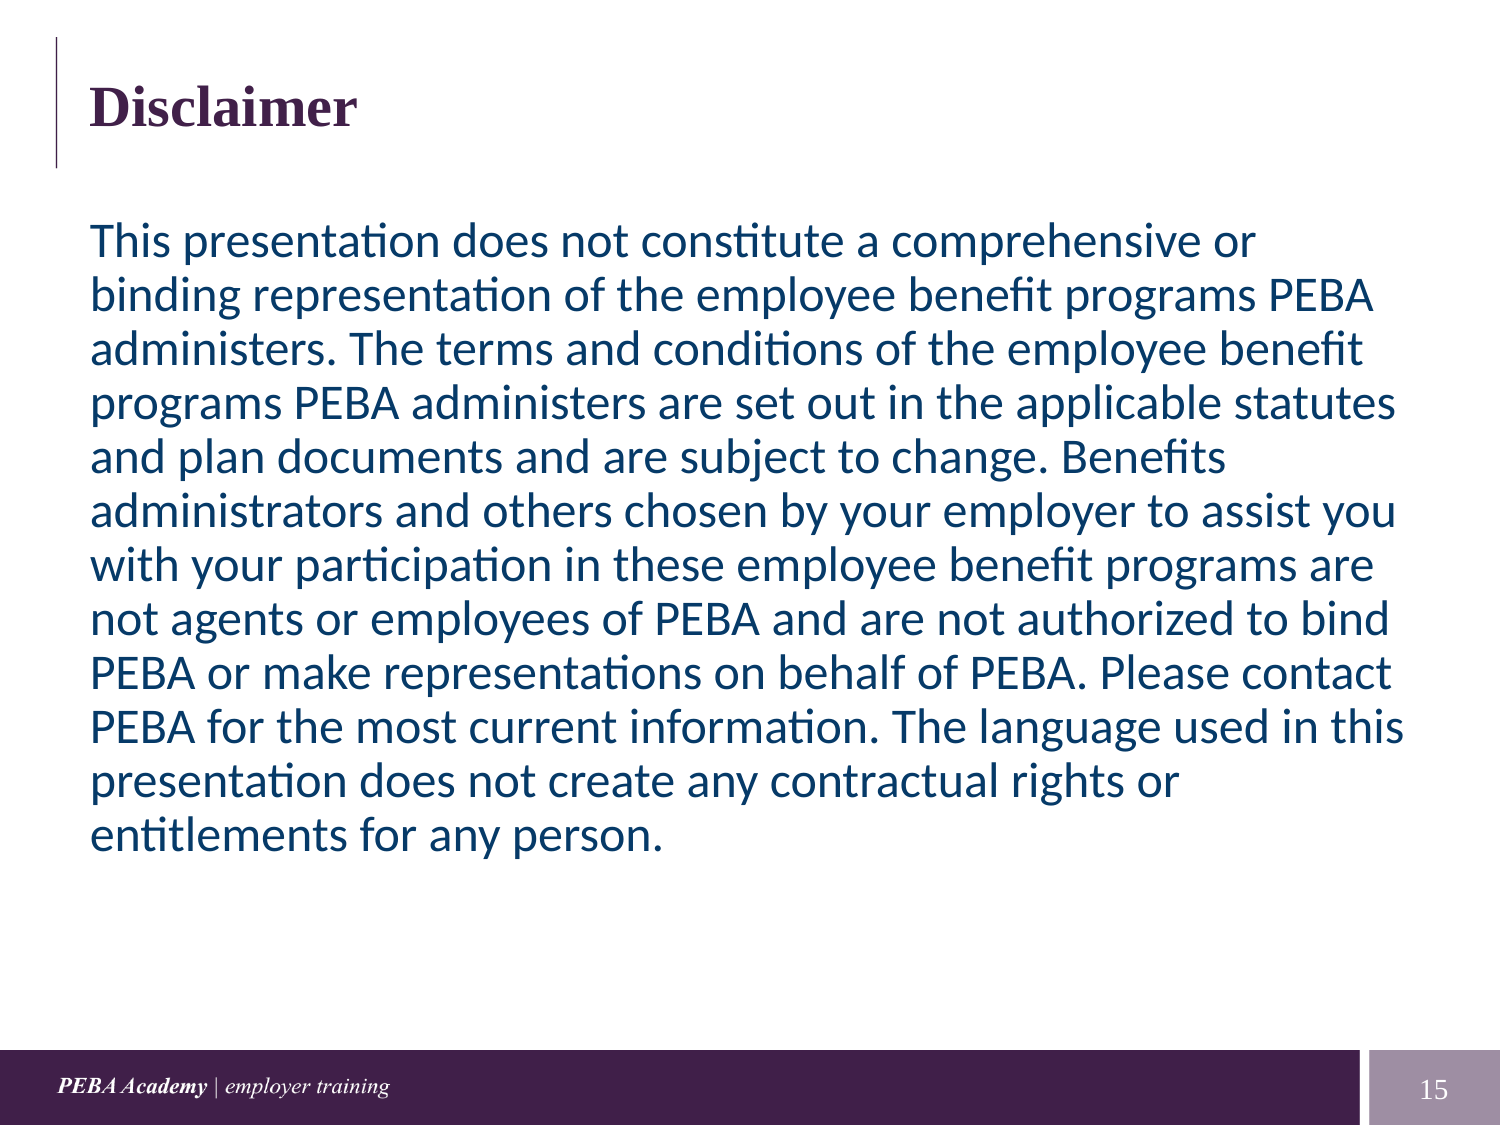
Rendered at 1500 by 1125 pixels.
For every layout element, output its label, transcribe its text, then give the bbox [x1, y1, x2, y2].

picture [0, 0, 1500, 1125]
slide_number 15 [1367, 1050, 1500, 1125]
